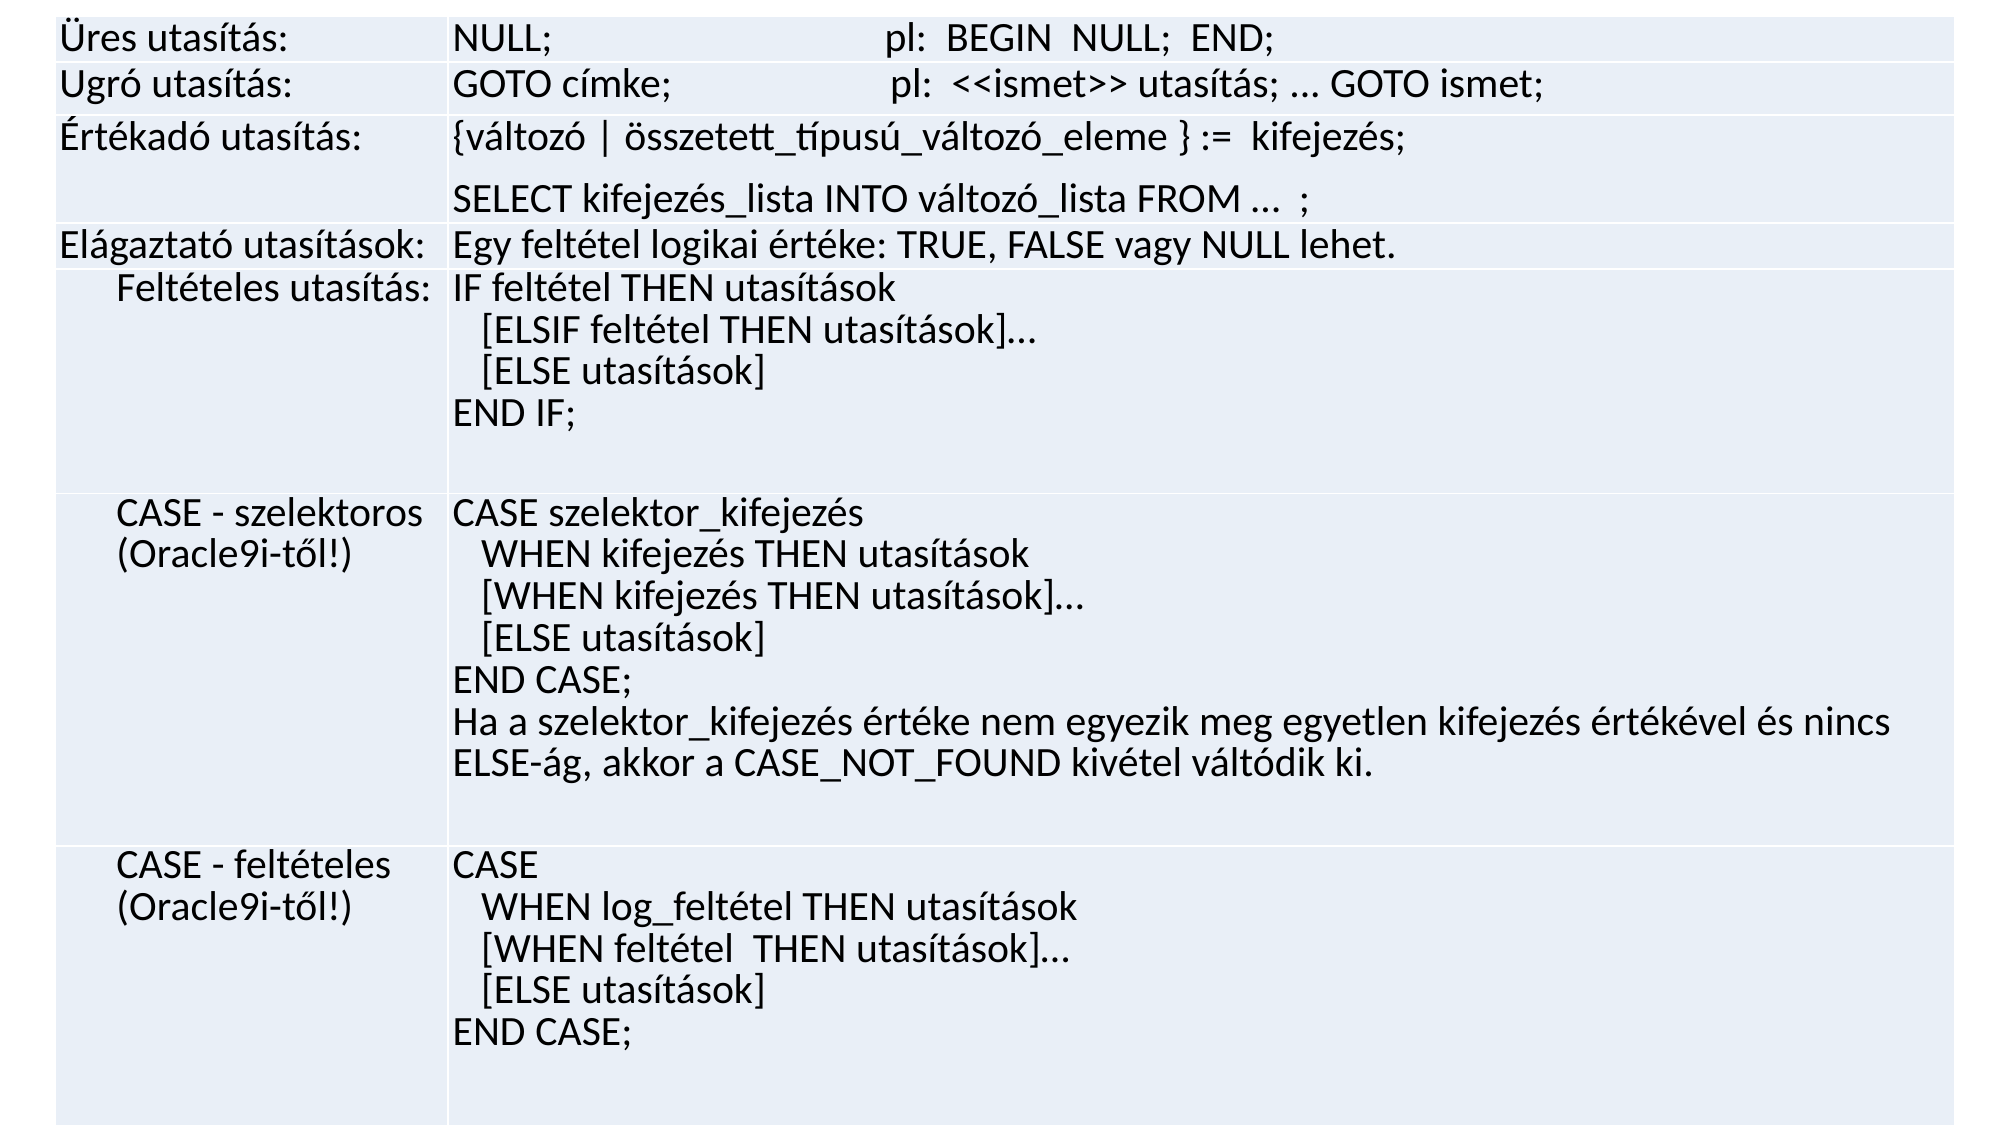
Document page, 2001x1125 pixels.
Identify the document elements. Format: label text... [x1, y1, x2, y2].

table_cell Ugró utasítás: [56, 63, 447, 114]
table_header Üres utasítás: [56, 17, 447, 61]
table_cell Értékadó utasítás: [56, 116, 447, 222]
table_cell Feltételes utasítás: [56, 270, 447, 493]
table_header NULL; pl: BEGIN NULL; END; [449, 17, 1954, 61]
table_cell GOTO címke; pl: <<ismet>> utasítás; ... GOTO ismet; [449, 63, 1954, 114]
table_cell CASE - szelektoros (Oracle9i-től!) [56, 494, 447, 845]
table_cell Egy feltétel logikai értéke: TRUE, FALSE vagy NULL lehet. [449, 224, 1954, 268]
table_cell CASE - feltételes (Oracle9i-től!) [56, 847, 447, 1125]
table_cell {változó | összetett_típusú_változó_eleme } := kifejezés; SELECT kifejezés_lista INTO változó_lista FROM … ; [449, 116, 1954, 222]
table_cell CASE szelektor_kifejezés WHEN kifejezés THEN utasítások [WHEN kifejezés THEN utasítások]… [ELSE utasítások] END CASE; Ha a szelektor_kifejezés értéke nem egyezik meg egyetlen kifejezés értékével és nincs ELSE-ág, akkor a CASE_NOT_FOUND kivétel váltódik ki. [449, 494, 1954, 845]
table_cell IF feltétel THEN utasítások [ELSIF feltétel THEN utasítások]… [ELSE utasítások] END IF; [449, 270, 1954, 493]
table_cell Elágaztató utasítások: [56, 224, 447, 268]
table_cell CASE WHEN log_feltétel THEN utasítások [WHEN feltétel THEN utasítások]… [ELSE utasítások] END CASE; [449, 847, 1954, 1125]
